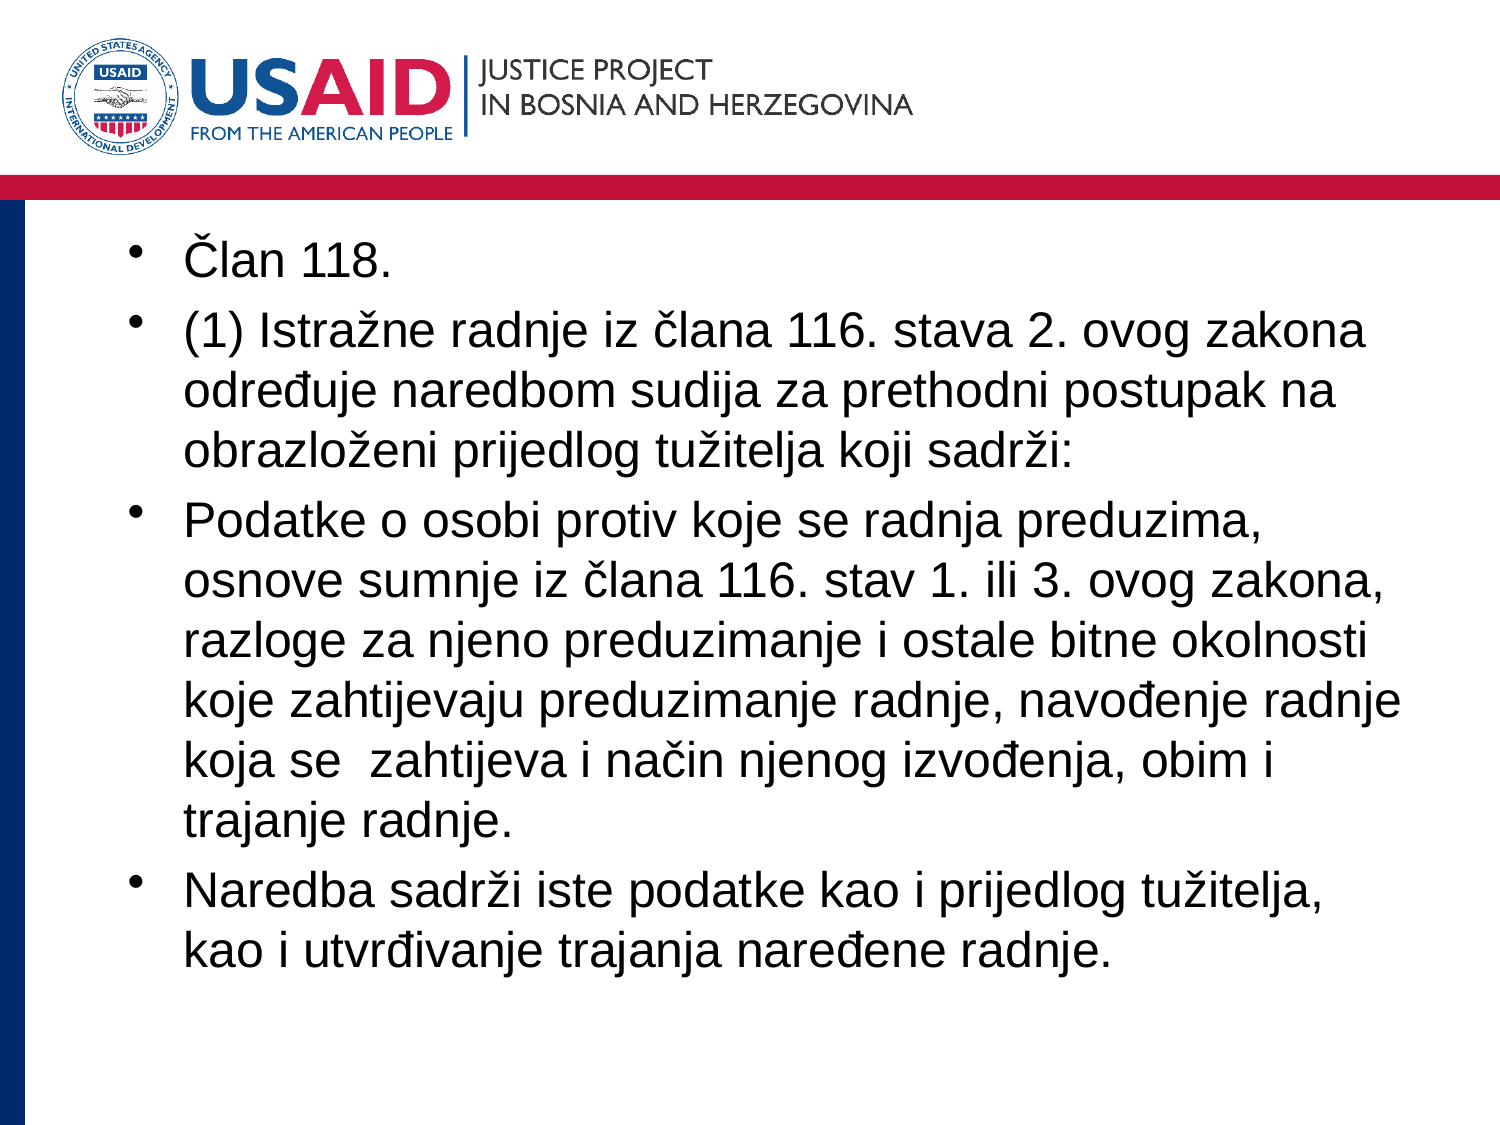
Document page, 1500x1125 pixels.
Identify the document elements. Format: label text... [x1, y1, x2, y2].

picture [62, 38, 913, 155]
list Član 118. (1) Istražne radnje iz člana 116. stava 2. ovog zakona određuje naredbom sudija za prethodni postupak na obrazloženi prijedlog tužitelja koji sadrži: Podatke o osobi protiv koje se radnja preduzima, osnove sumnje iz člana 116. stav 1. ili 3. ovog zakona, razloge za njeno preduzimanje i ostale bitne okolnosti koje zahtijevaju preduzimanje radnje, navođenje radnje koja se zahtijeva i način njenog izvođenja, obim i trajanje radnje. Naredba sadrži iste podatke kao i prijedlog tužitelja, kao i utvrđivanje trajanja naređene radnje. [112, 219, 1424, 1106]
